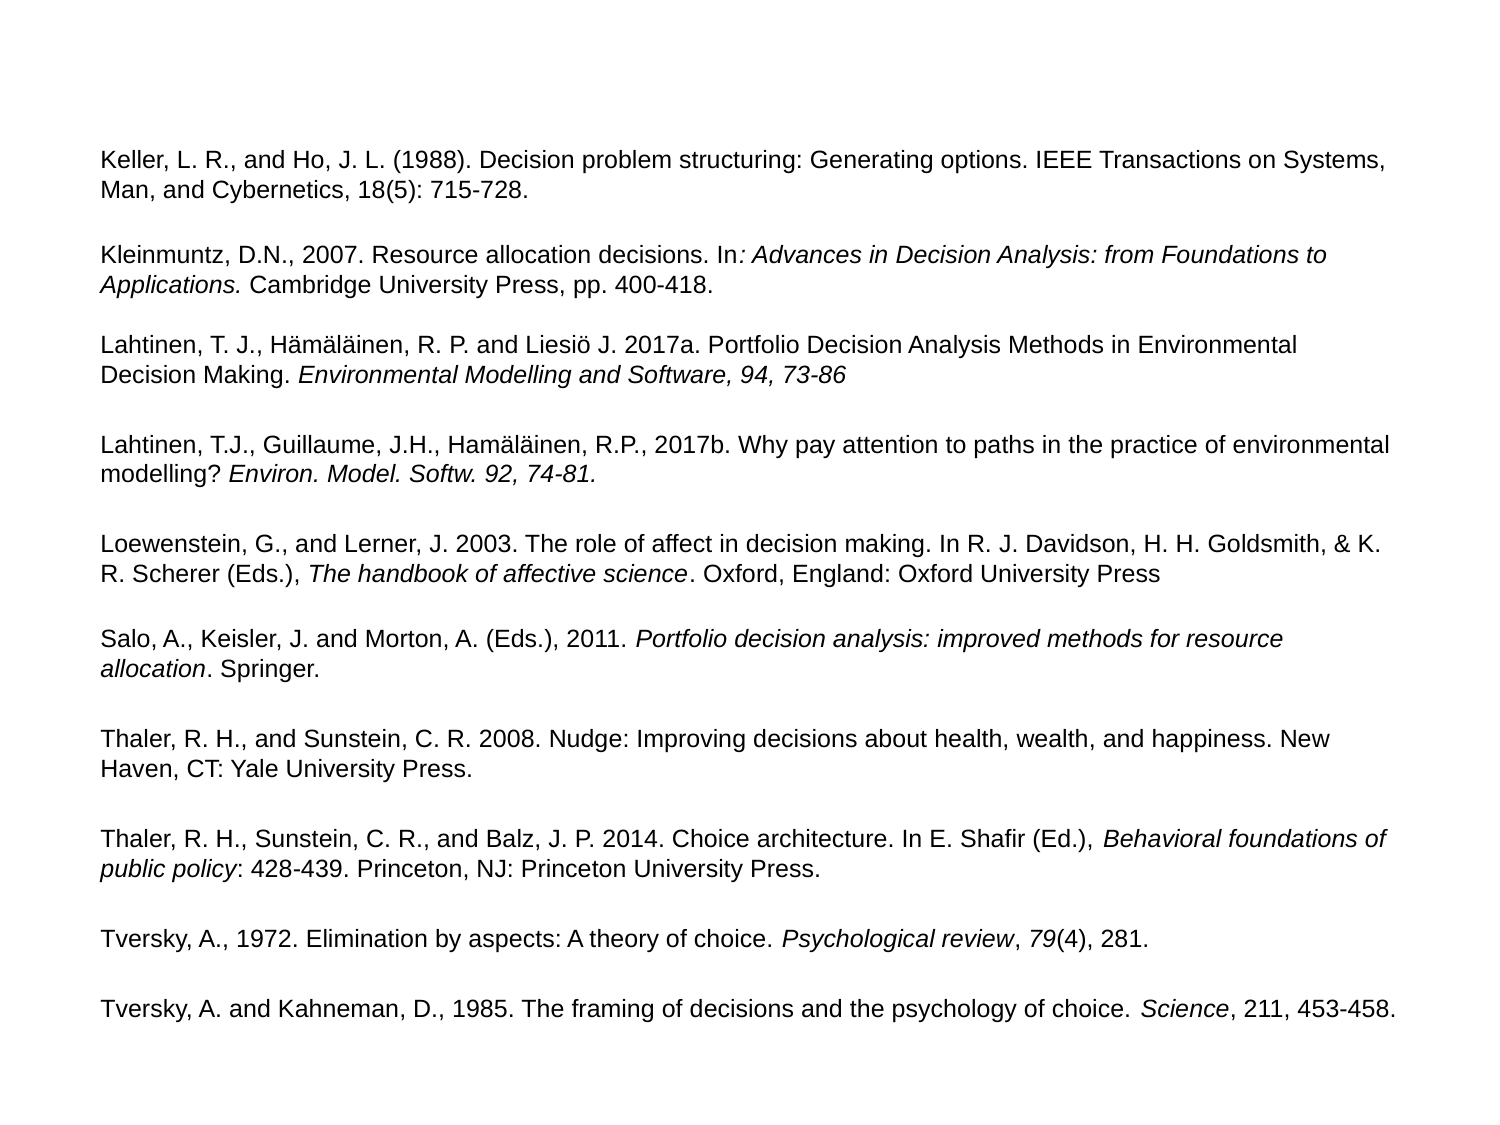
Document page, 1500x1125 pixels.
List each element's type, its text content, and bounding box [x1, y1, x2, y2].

list Keller, L. R., and Ho, J. L. (1988). Decision problem structuring: Generating options. IEEE Transactions on Systems, Man, and Cybernetics, 18(5): 715-728. Kleinmuntz, D.N., 2007. Resource allocation decisions. In: Advances in Decision Analysis: from Foundations to Applications. Cambridge University Press, pp. 400-418. Lahtinen, T. J., Hämäläinen, R. P. and Liesiö J. 2017a. Portfolio Decision Analysis Methods in Environmental Decision Making. Environmental Modelling and Software, 94, 73-86 Lahtinen, T.J., Guillaume, J.H., Hamäläinen, R.P., 2017b. Why pay attention to paths in the practice of environmental modelling? Environ. Model. Softw. 92, 74-81. Loewenstein, G., and Lerner, J. 2003. The role of affect in decision making. In R. J. Davidson, H. H. Goldsmith, & K. R. Scherer (Eds.), The handbook of affective science. Oxford, England: Oxford University Press Salo, A., Keisler, J. and Morton, A. (Eds.), 2011. Portfolio decision analysis: improved methods for resource allocation. Springer. Thaler, R. H., and Sunstein, C. R. 2008. Nudge: Improving decisions about health, wealth, and happiness. New Haven, CT: Yale University Press. Thaler, R. H., Sunstein, C. R., and Balz, J. P. 2014. Choice architecture. In E. Shafir (Ed.), Behavioral foundations of public policy: 428-439. Princeton, NJ: Princeton University Press. Tversky, A., 1972. Elimination by aspects: A theory of choice. Psychological review, 79(4), 281. Tversky, A. and Kahneman, D., 1985. The framing of decisions and the psychology of choice. Science, 211, 453-458. [100, 113, 1400, 1083]
